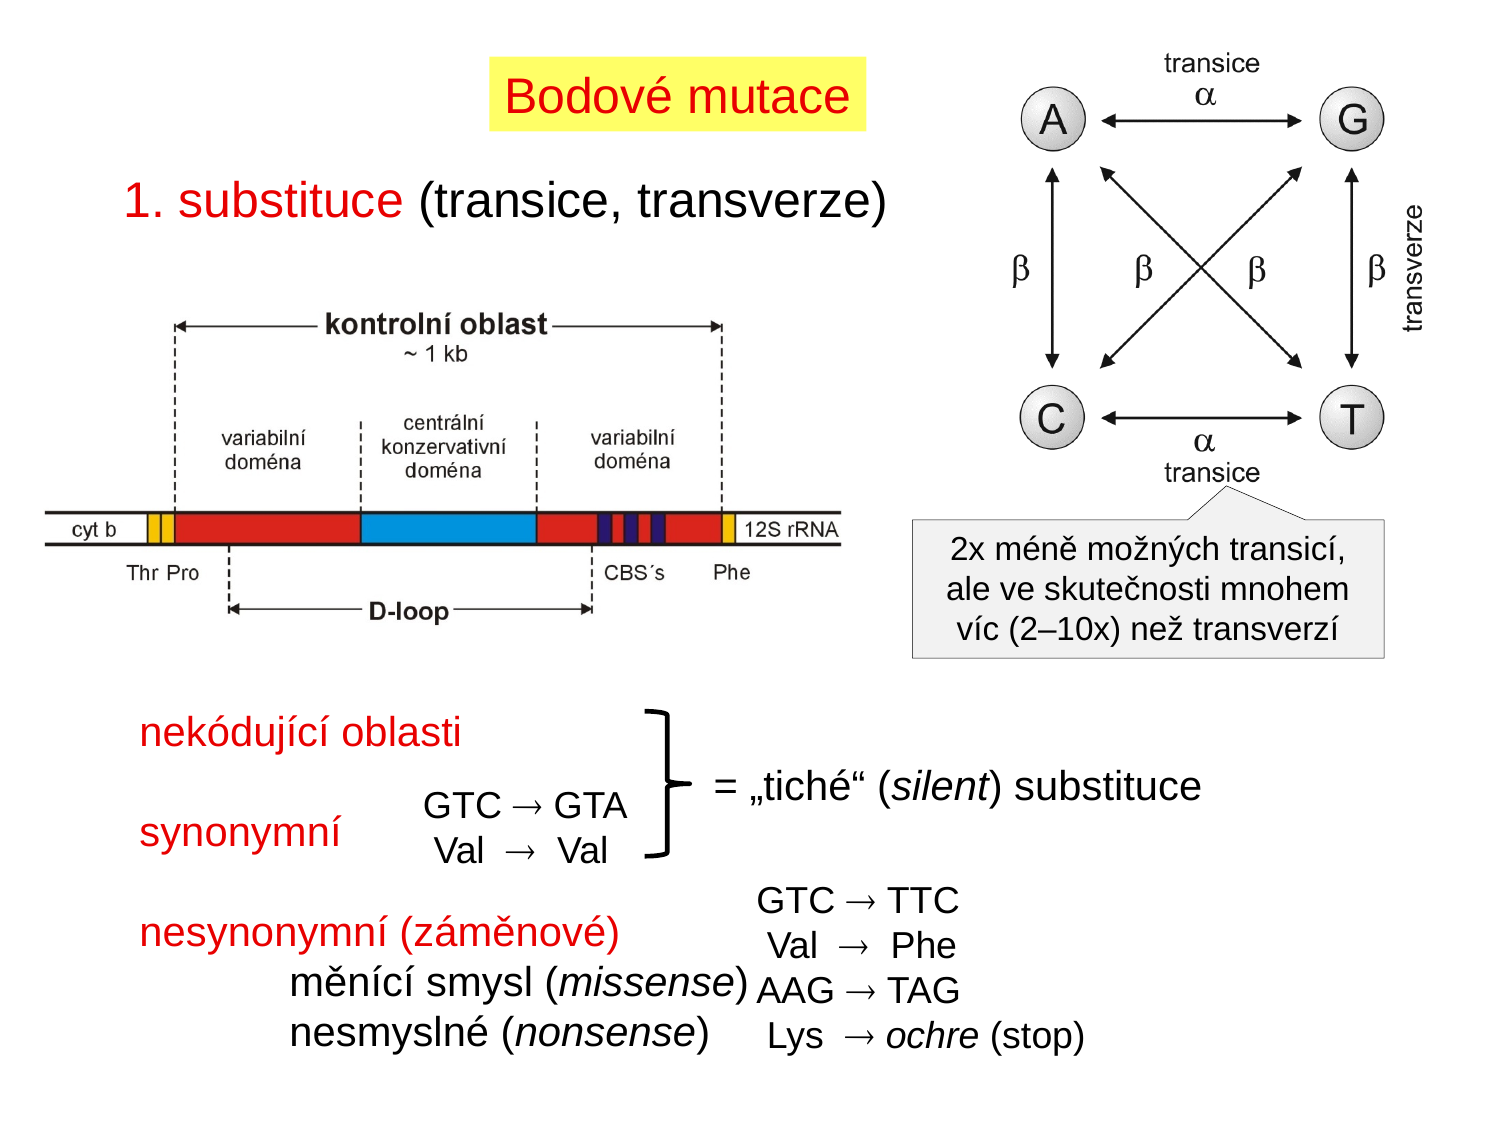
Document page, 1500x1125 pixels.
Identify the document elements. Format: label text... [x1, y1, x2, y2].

text_box 1. substituce (transice, transverze) [108, 160, 904, 235]
text_box 2x méně možných transicí, ale ve skutečnosti mnohem víc (2–10x) než transverzí [912, 494, 1385, 659]
text_box Bodové mutace [489, 56, 867, 132]
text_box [152, 697, 1220, 1067]
picture [32, 309, 843, 635]
picture [1008, 49, 1428, 486]
